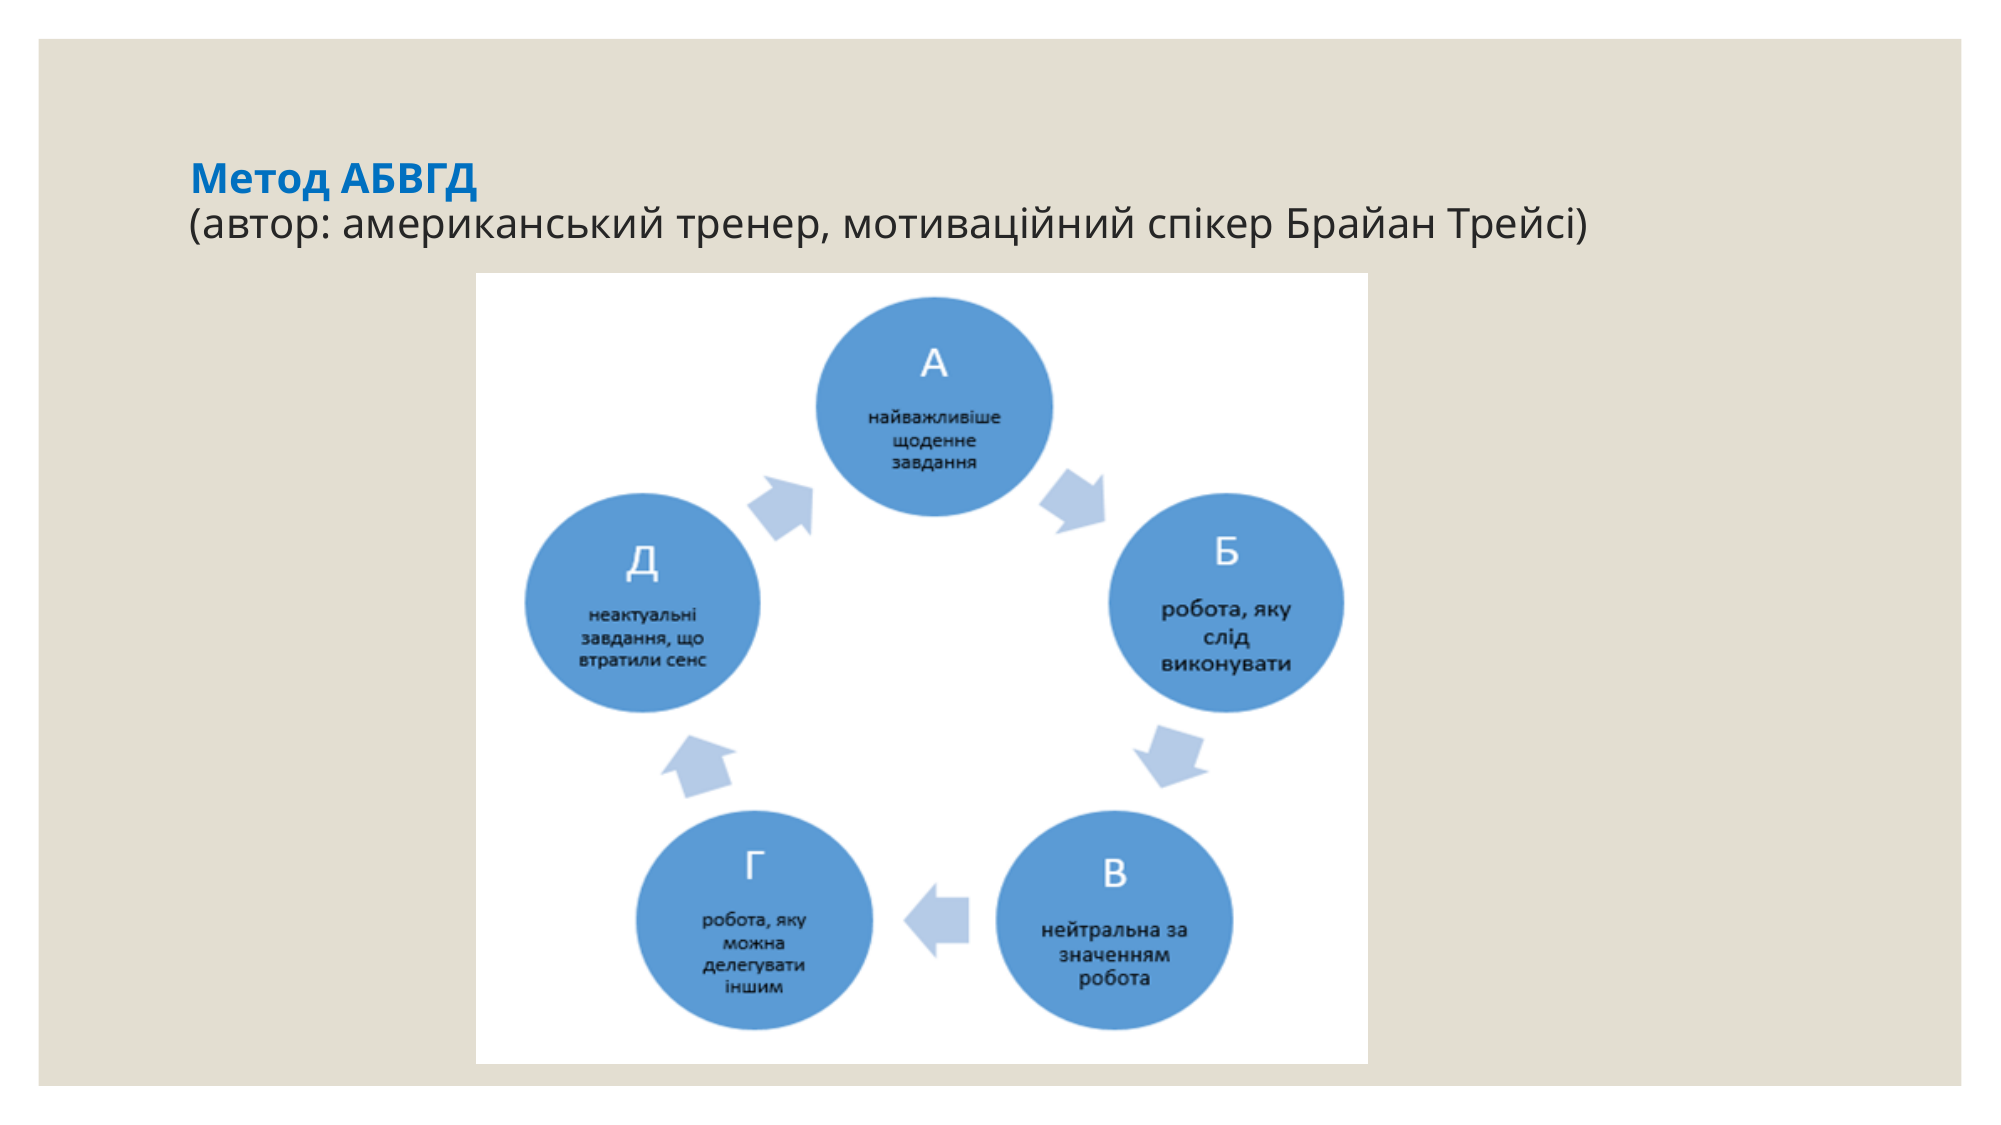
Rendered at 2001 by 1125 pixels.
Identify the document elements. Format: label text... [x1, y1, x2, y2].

title Метод АБВГД (автор: американський тренер, мотиваційний спікер Брайан Трейсі) [174, 105, 1825, 300]
picture [476, 272, 1369, 1065]
